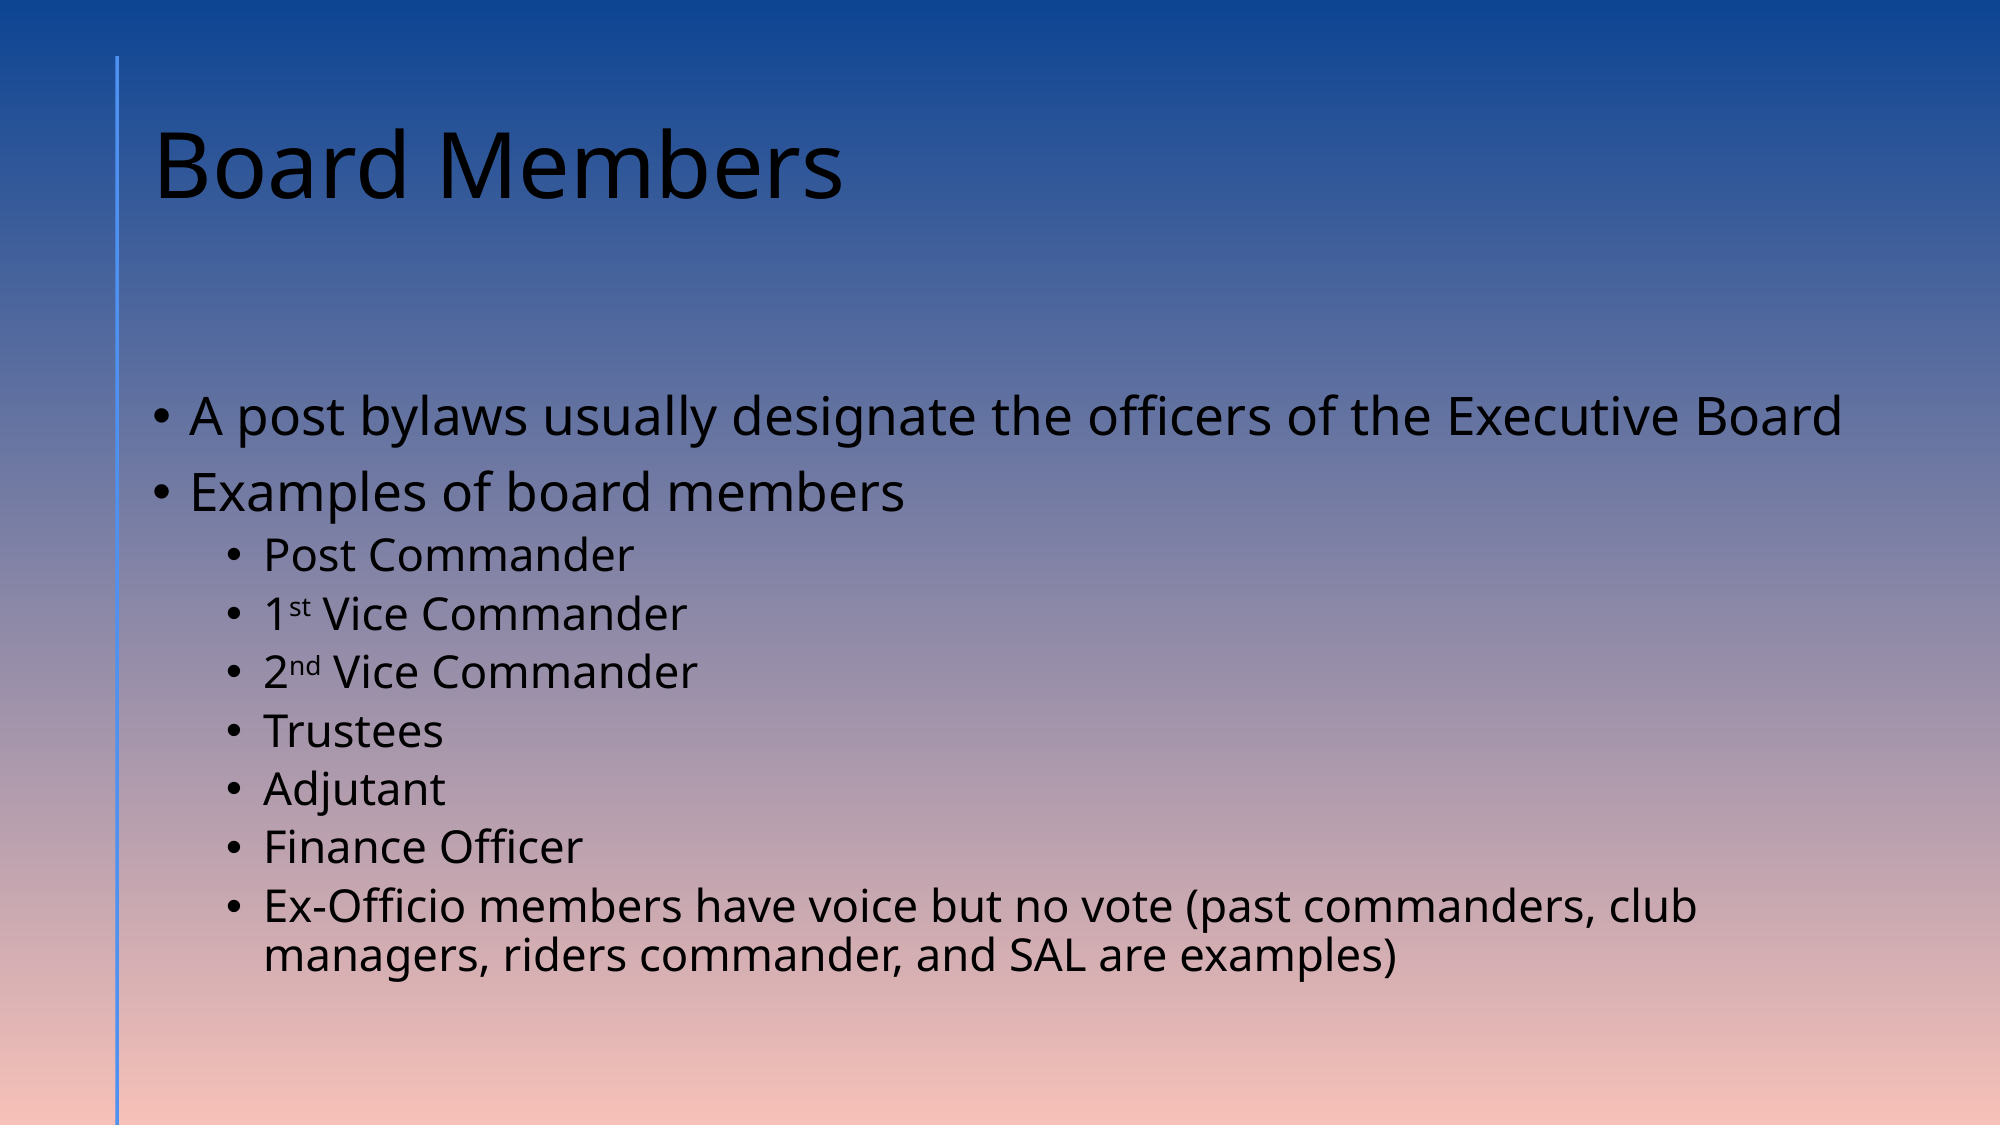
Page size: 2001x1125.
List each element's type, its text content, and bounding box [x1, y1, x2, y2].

title Board Members [137, 59, 1863, 278]
list A post bylaws usually designate the officers of the Executive Board Examples of board members Post Commander 1st Vice Commander 2nd Vice Commander Trustees Adjutant Finance Officer Ex-Officio members have voice but no vote (past commanders, club managers, riders commander, and SAL are examples) [137, 299, 1863, 1014]
